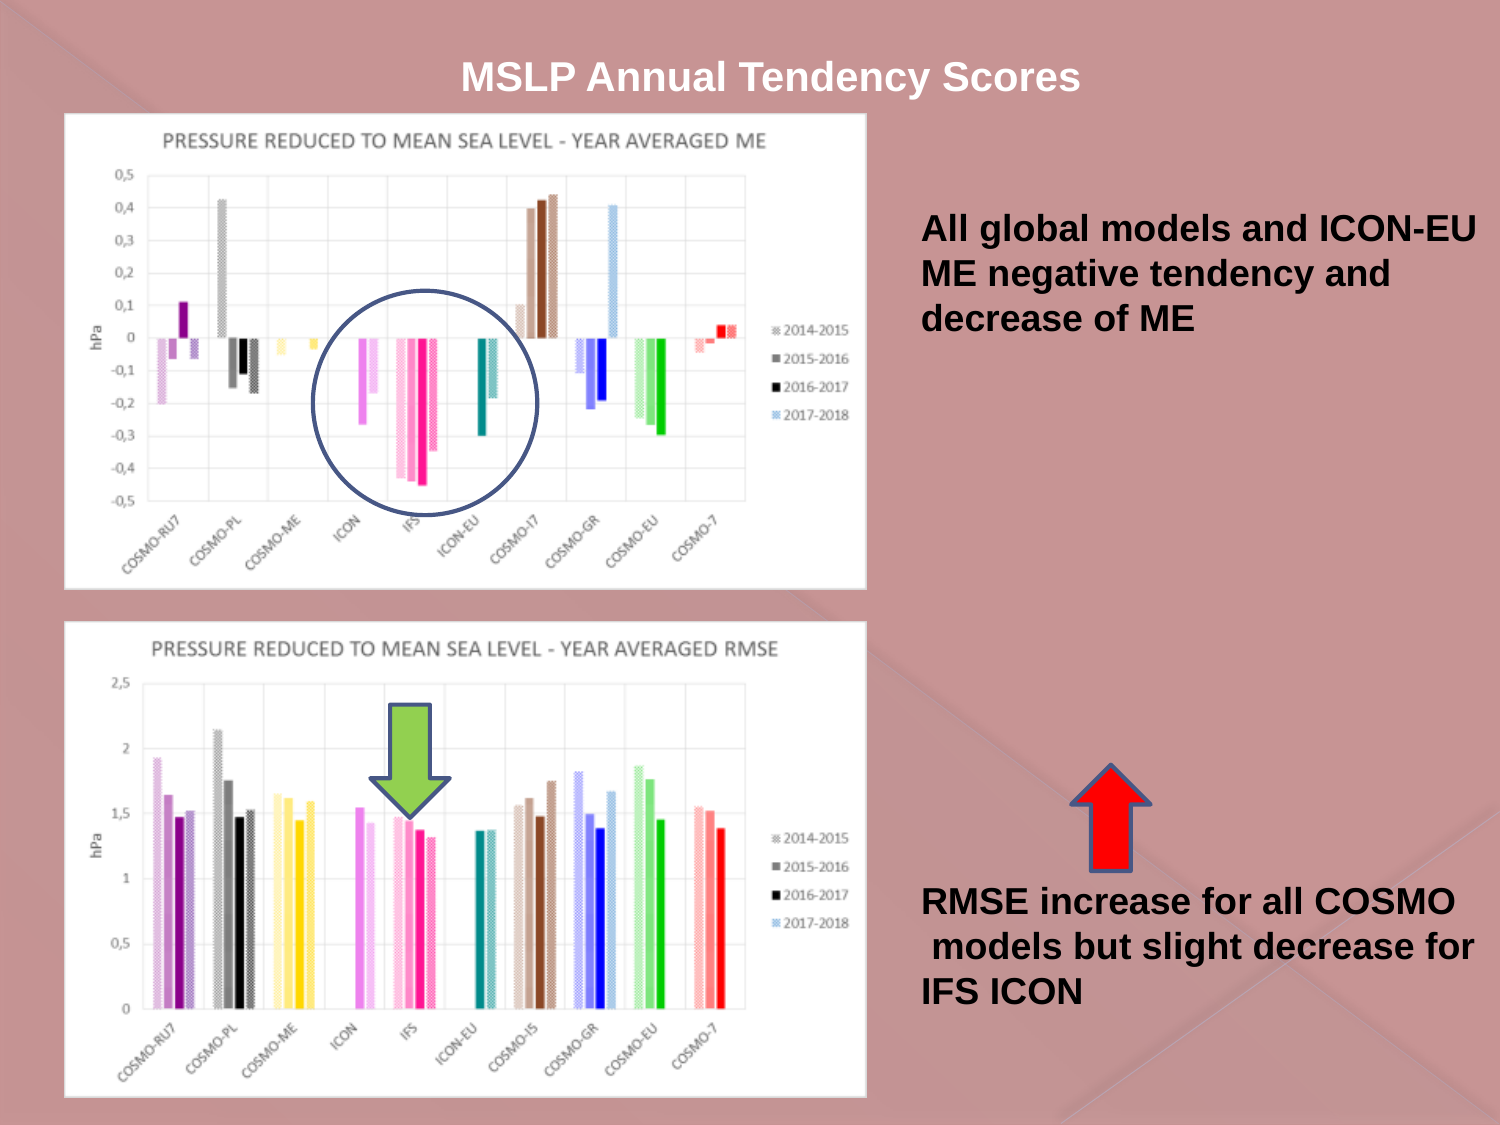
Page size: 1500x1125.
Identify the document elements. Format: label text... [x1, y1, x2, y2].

text_box RMSE increase for all COSMO models but slight decrease for IFS ICON [906, 869, 1500, 1020]
text_box All global models and ICON-EU ME negative tendency and decrease of ME [906, 196, 1500, 346]
text_box [1069, 762, 1153, 874]
text_box MSLP Annual Tendency Scores [445, 42, 1108, 108]
picture [64, 113, 867, 590]
picture [64, 621, 867, 1098]
